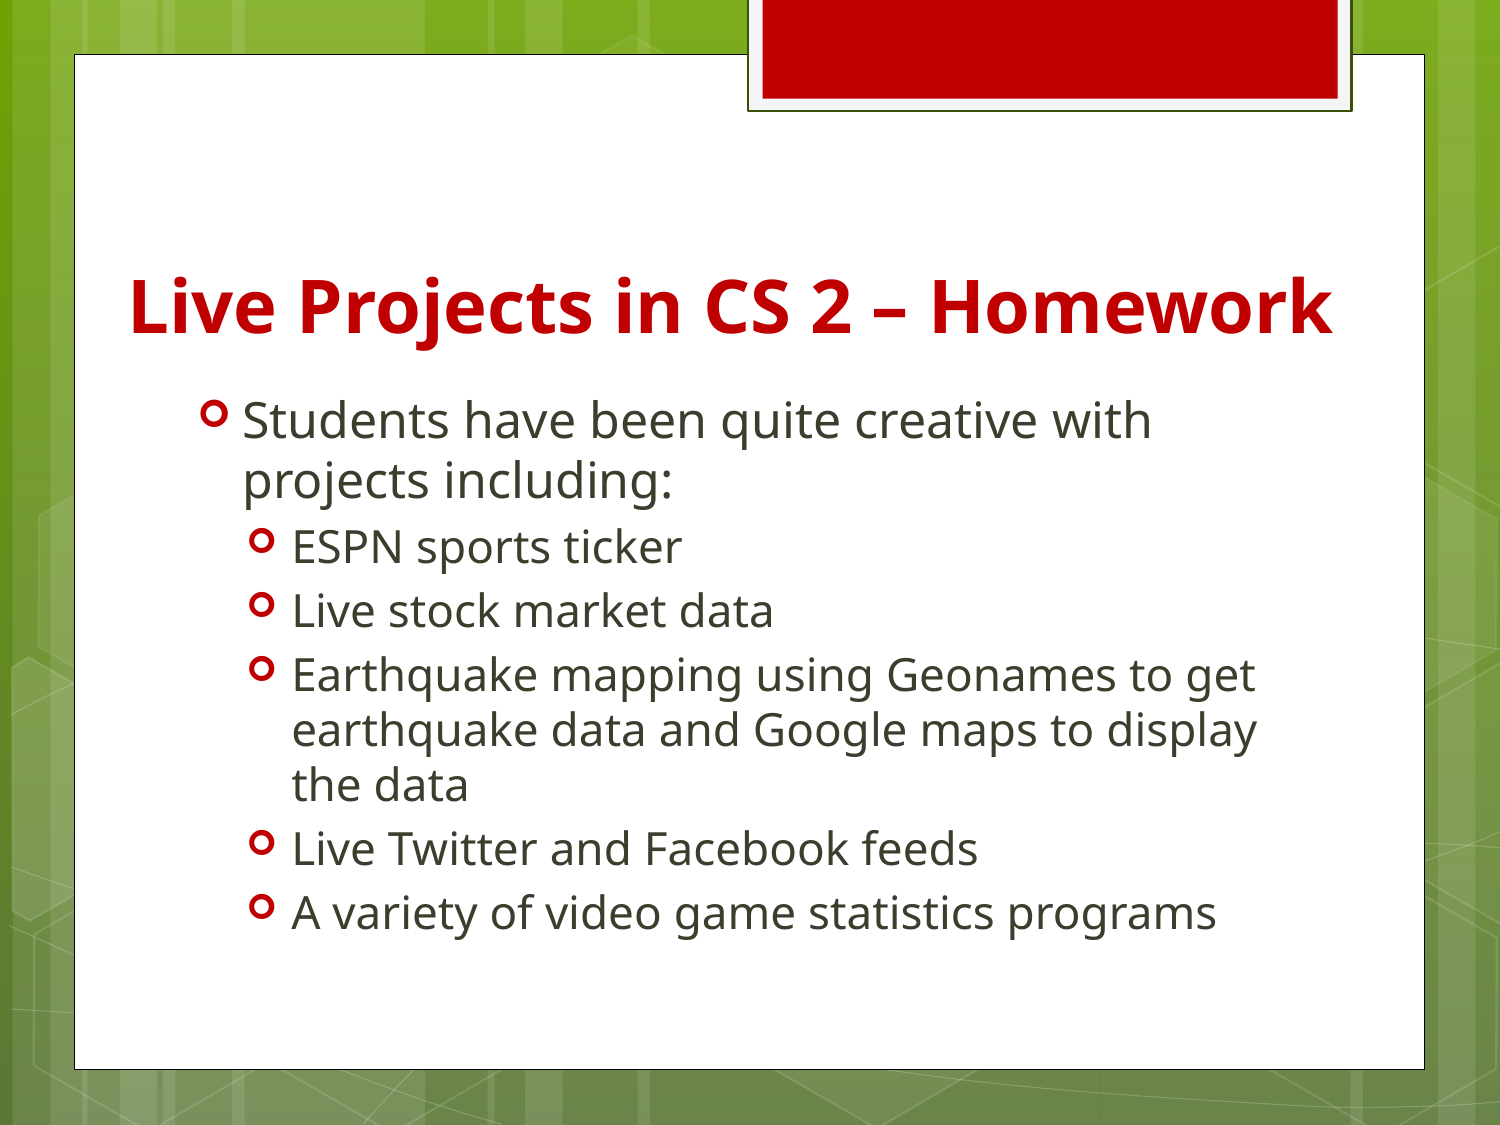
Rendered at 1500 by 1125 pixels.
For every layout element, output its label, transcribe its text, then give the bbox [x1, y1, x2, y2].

title Live Projects in CS 2 – Homework [112, 168, 1363, 357]
list Students have been quite creative with projects including: ESPN sports ticker Live stock market data Earthquake mapping using Geonames to get earthquake data and Google maps to display the data Live Twitter and Facebook feeds A variety of video game statistics programs [171, 381, 1283, 957]
